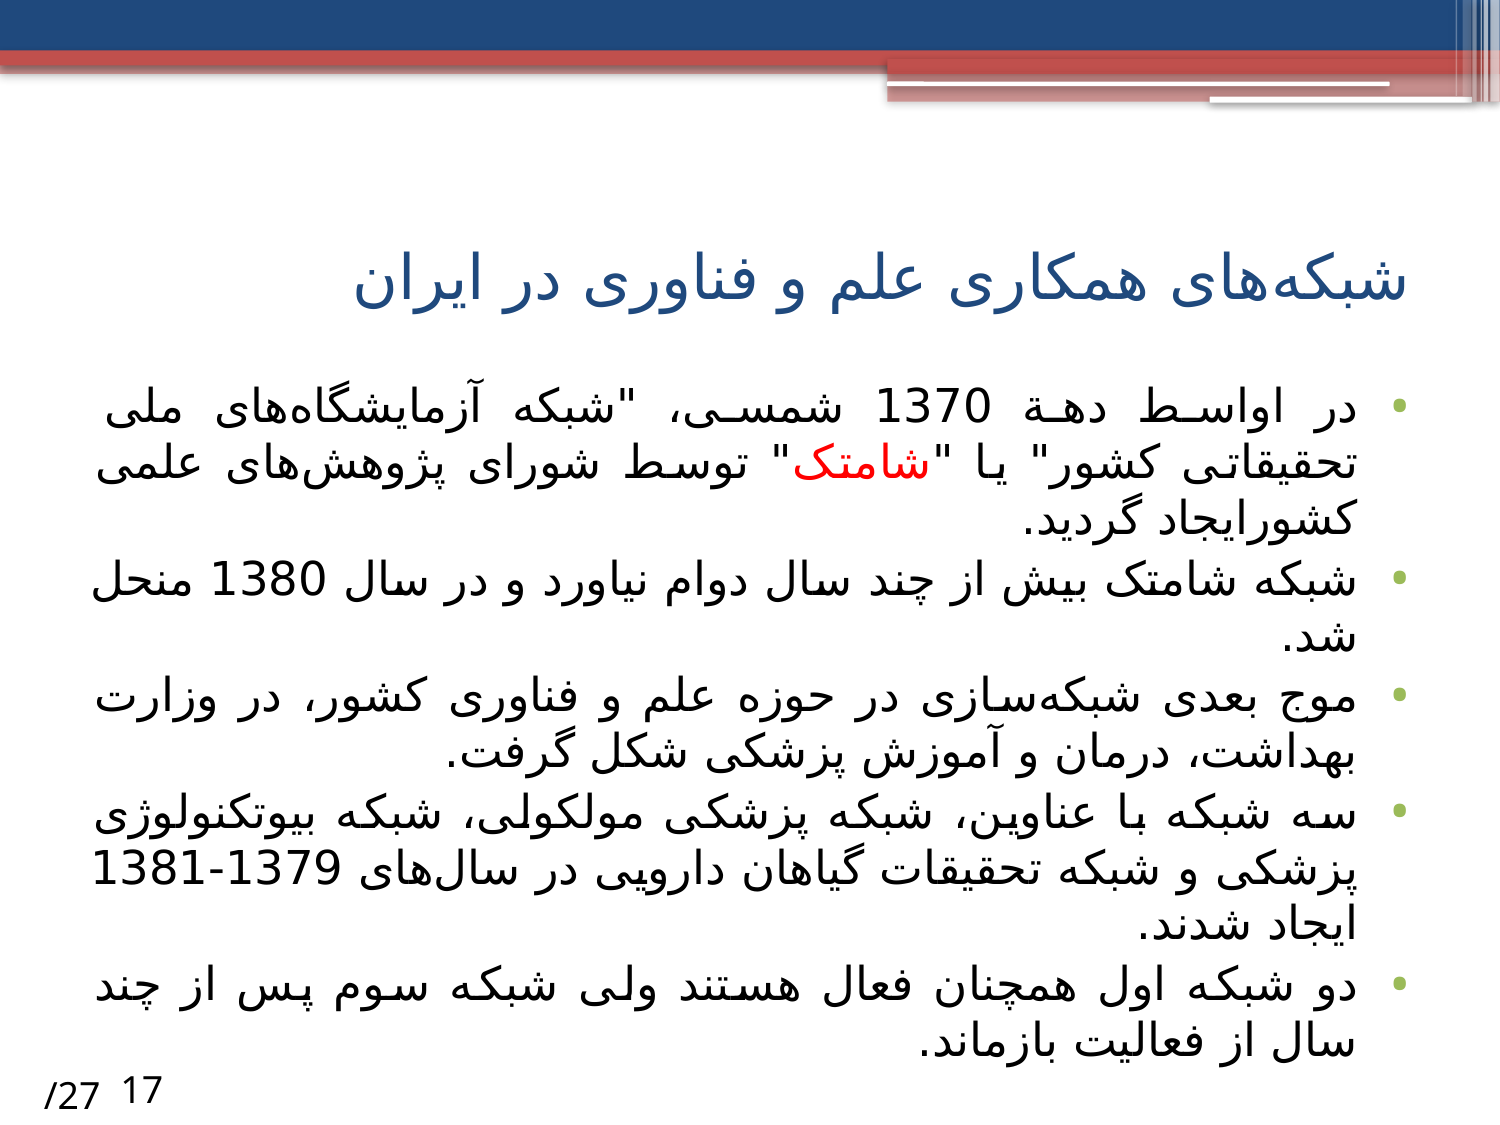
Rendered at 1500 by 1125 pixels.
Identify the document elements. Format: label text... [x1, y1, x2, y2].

footer /27 [0, 1064, 116, 1125]
slide_number 17 [116, 1065, 179, 1125]
title شبکه‌های همکاری علم و فناوری در ایران [75, 187, 1425, 363]
list در اواسط دهة 1370 شمسی، "شبکه‌ آزمایشگاه‌های ملی تحقیقاتی کشور" یا "شامتک" توسط شورای پژوهش‌های علمی کشورایجاد گردید. شبکه شامتک بیش از چند سال دوام نیاورد و در سال 1380 منحل شد. موج بعدی شبکه‌سازی در حوزه علم و فناوری کشور، در وزارت بهداشت، درمان و آموزش پزشکی شکل گرفت. سه شبکه با عناوین، شبکه پزشکی مولکولی، شبکه بیوتکنولوژی پزشکی و شبکه تحقیقات گیاهان دارویی در سال‌های 1379-1381 ایجاد شدند. دو شبکه اول همچنان فعال هستند ولی شبکه سوم پس از چند سال از فعالیت بازماند. [75, 368, 1425, 1079]
